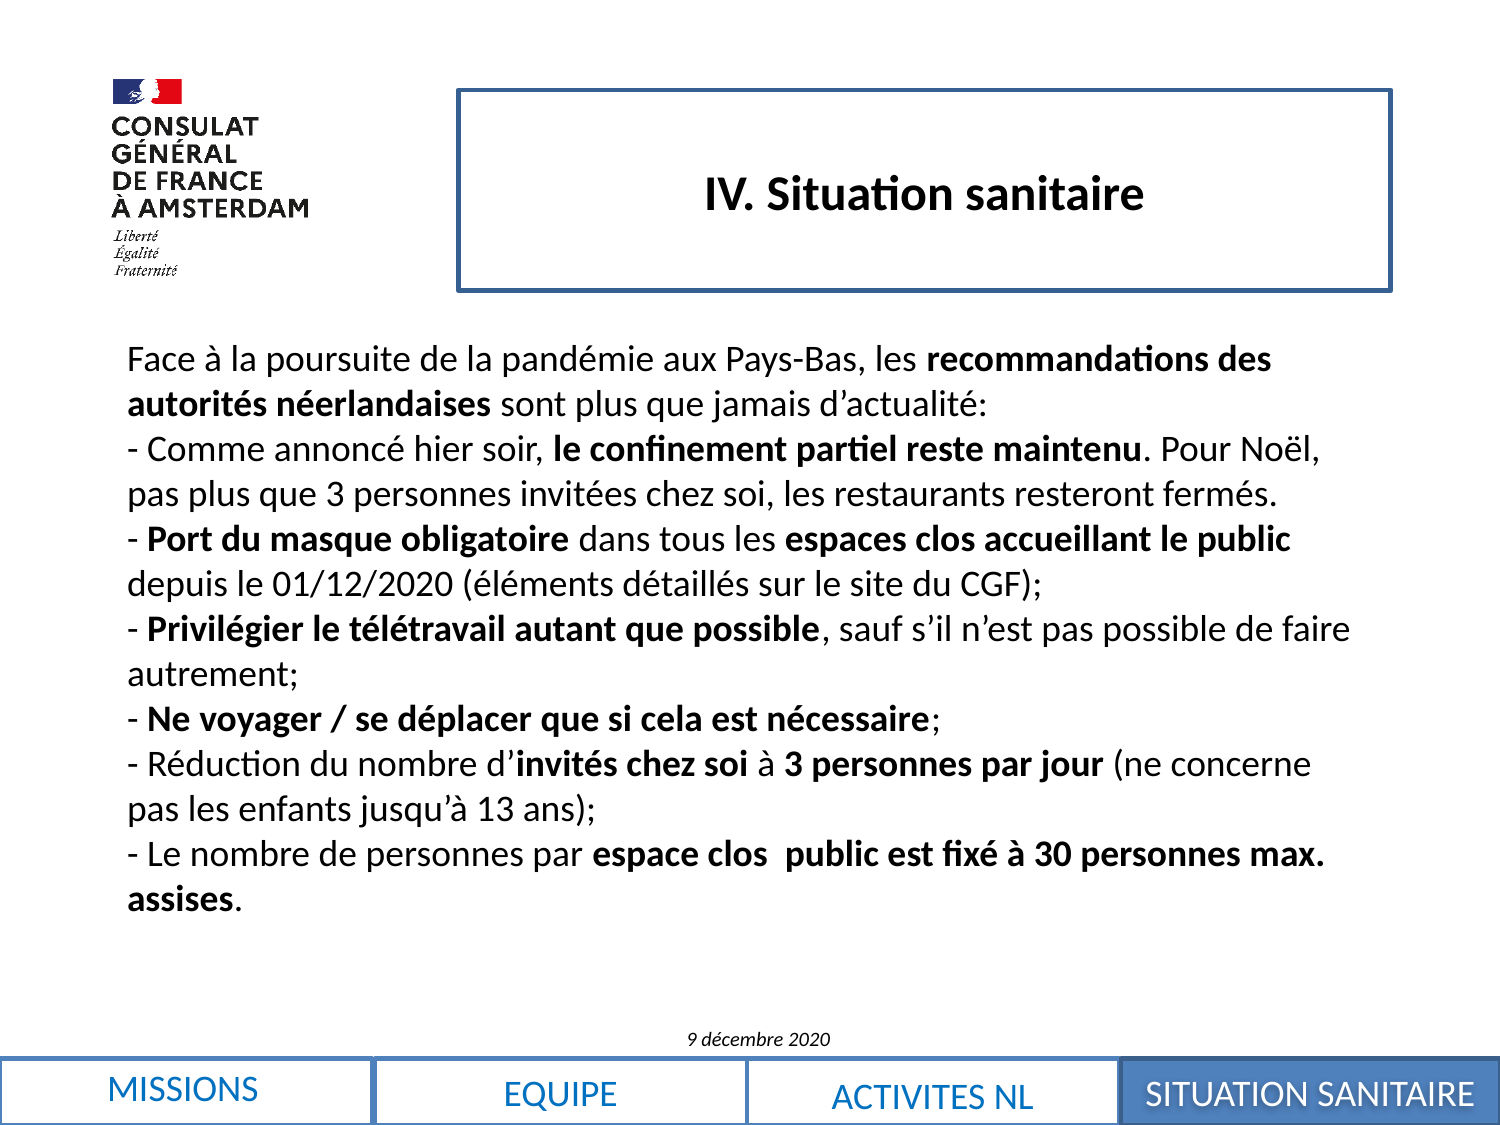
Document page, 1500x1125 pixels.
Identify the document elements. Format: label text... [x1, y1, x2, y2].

text_box IV. Situation sanitaire [458, 89, 1391, 291]
text_box [745, 1056, 1119, 1125]
text_box [1119, 1056, 1500, 1125]
title Face à la poursuite de la pandémie aux Pays-Bas, les recommandations des autorités néerlandaises sont plus que jamais d’actualité: - Comme annoncé hier soir, le confinement partiel reste maintenu. Pour Noël, pas plus que 3 personnes invitées chez soi, les restaurants resteront fermés. - Port du masque obligatoire dans tous les espaces clos accueillant le public depuis le 01/12/2020 (éléments détaillés sur le site du CGF); - Privilégier le télétravail autant que possible, sauf s’il n’est pas possible de faire autrement; - Ne voyager / se déplacer que si cela est nécessaire; - Réduction du nombre d’invités chez soi à 3 personnes par jour (ne concerne pas les enfants jusqu’à 13 ans); - Le nombre de personnes par espace clos public est fixé à 30 personnes max. assises. [112, 326, 1388, 988]
text_box MISSIONS [17, 1057, 349, 1117]
text_box [0, 1056, 373, 1125]
picture [88, 54, 387, 301]
subtitle 9 décembre 2020 [233, 940, 1284, 1056]
text_box EQUIPE [395, 1061, 727, 1122]
text_box ACTIVITES NL [767, 1064, 1099, 1125]
text_box [373, 1056, 745, 1125]
text_box SITUATION SANITAIRE [1129, 1061, 1492, 1123]
